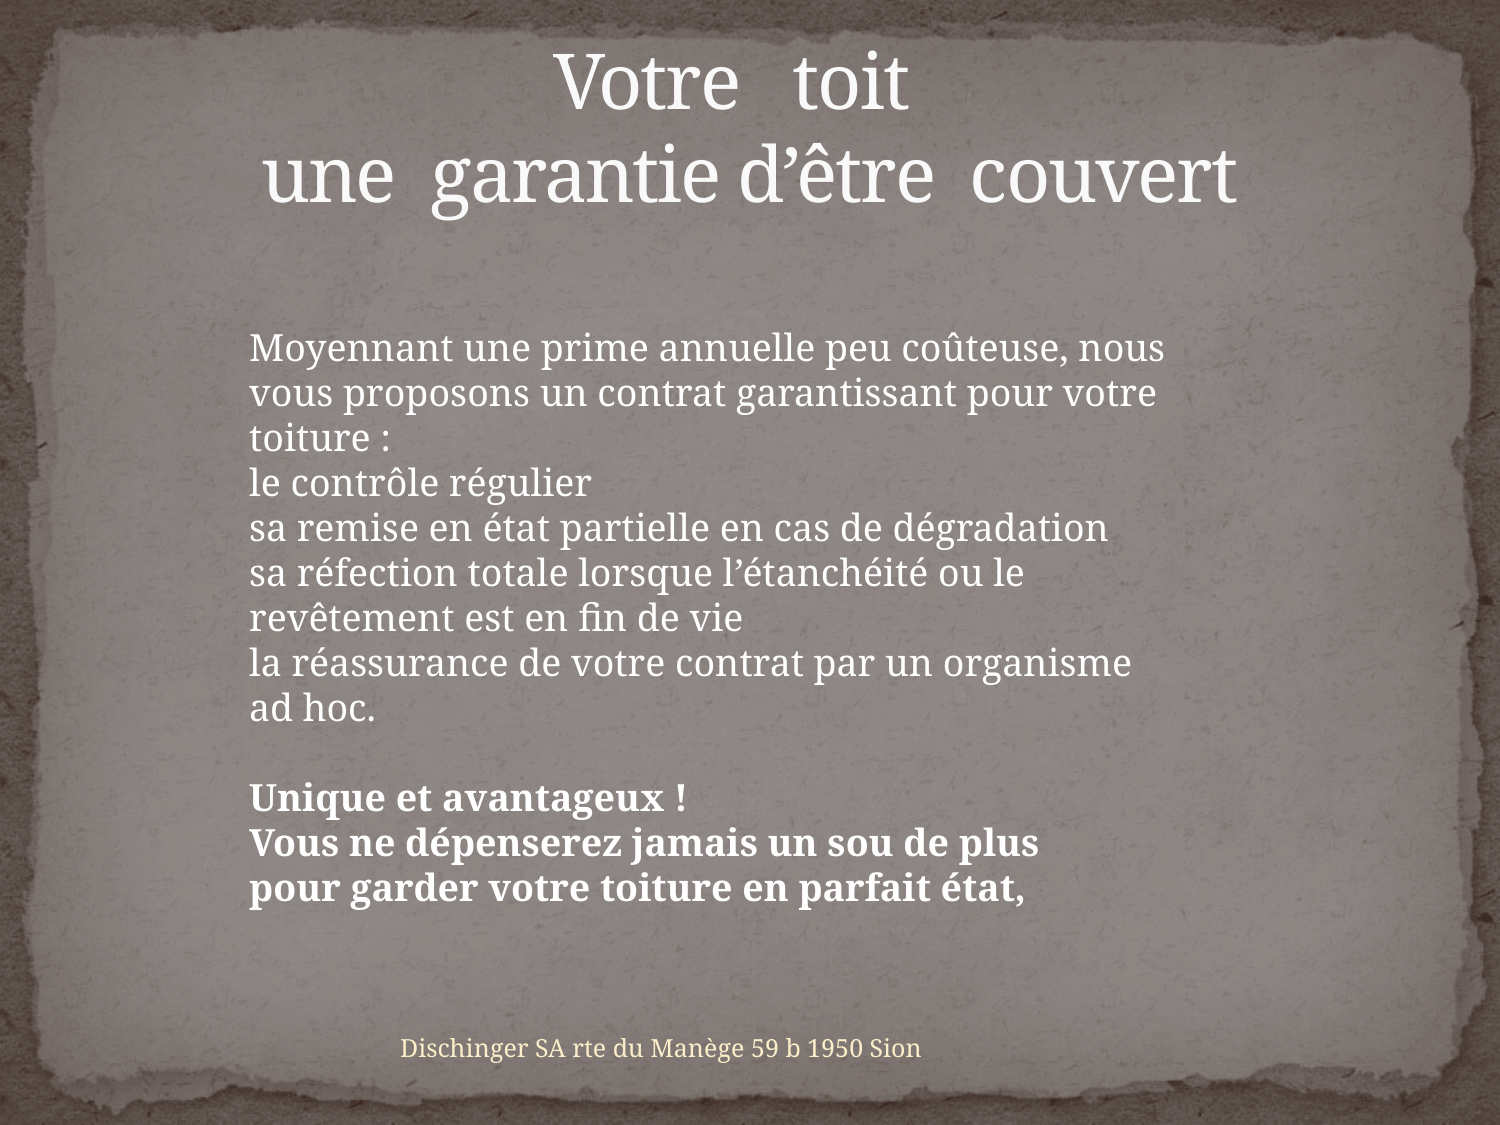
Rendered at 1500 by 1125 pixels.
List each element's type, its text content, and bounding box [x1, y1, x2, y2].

text_box Moyennant une prime annuelle peu coûteuse, nous vous proposons un contrat garantissant pour votre toiture : le contrôle régulier sa remise en état partielle en cas de dégradation sa réfection totale lorsque l’étanchéité ou le revêtement est en fin de vie la réassurance de votre contrat par un organisme ad hoc. Unique et avantageux ! Vous ne dépenserez jamais un sou de plus pour garder votre toiture en parfait état, [234, 316, 1184, 1007]
title Votre toit une garantie d’être couvert [74, 24, 1425, 225]
footer Dischinger SA rte du Manège 59 b 1950 Sion [350, 1017, 938, 1081]
